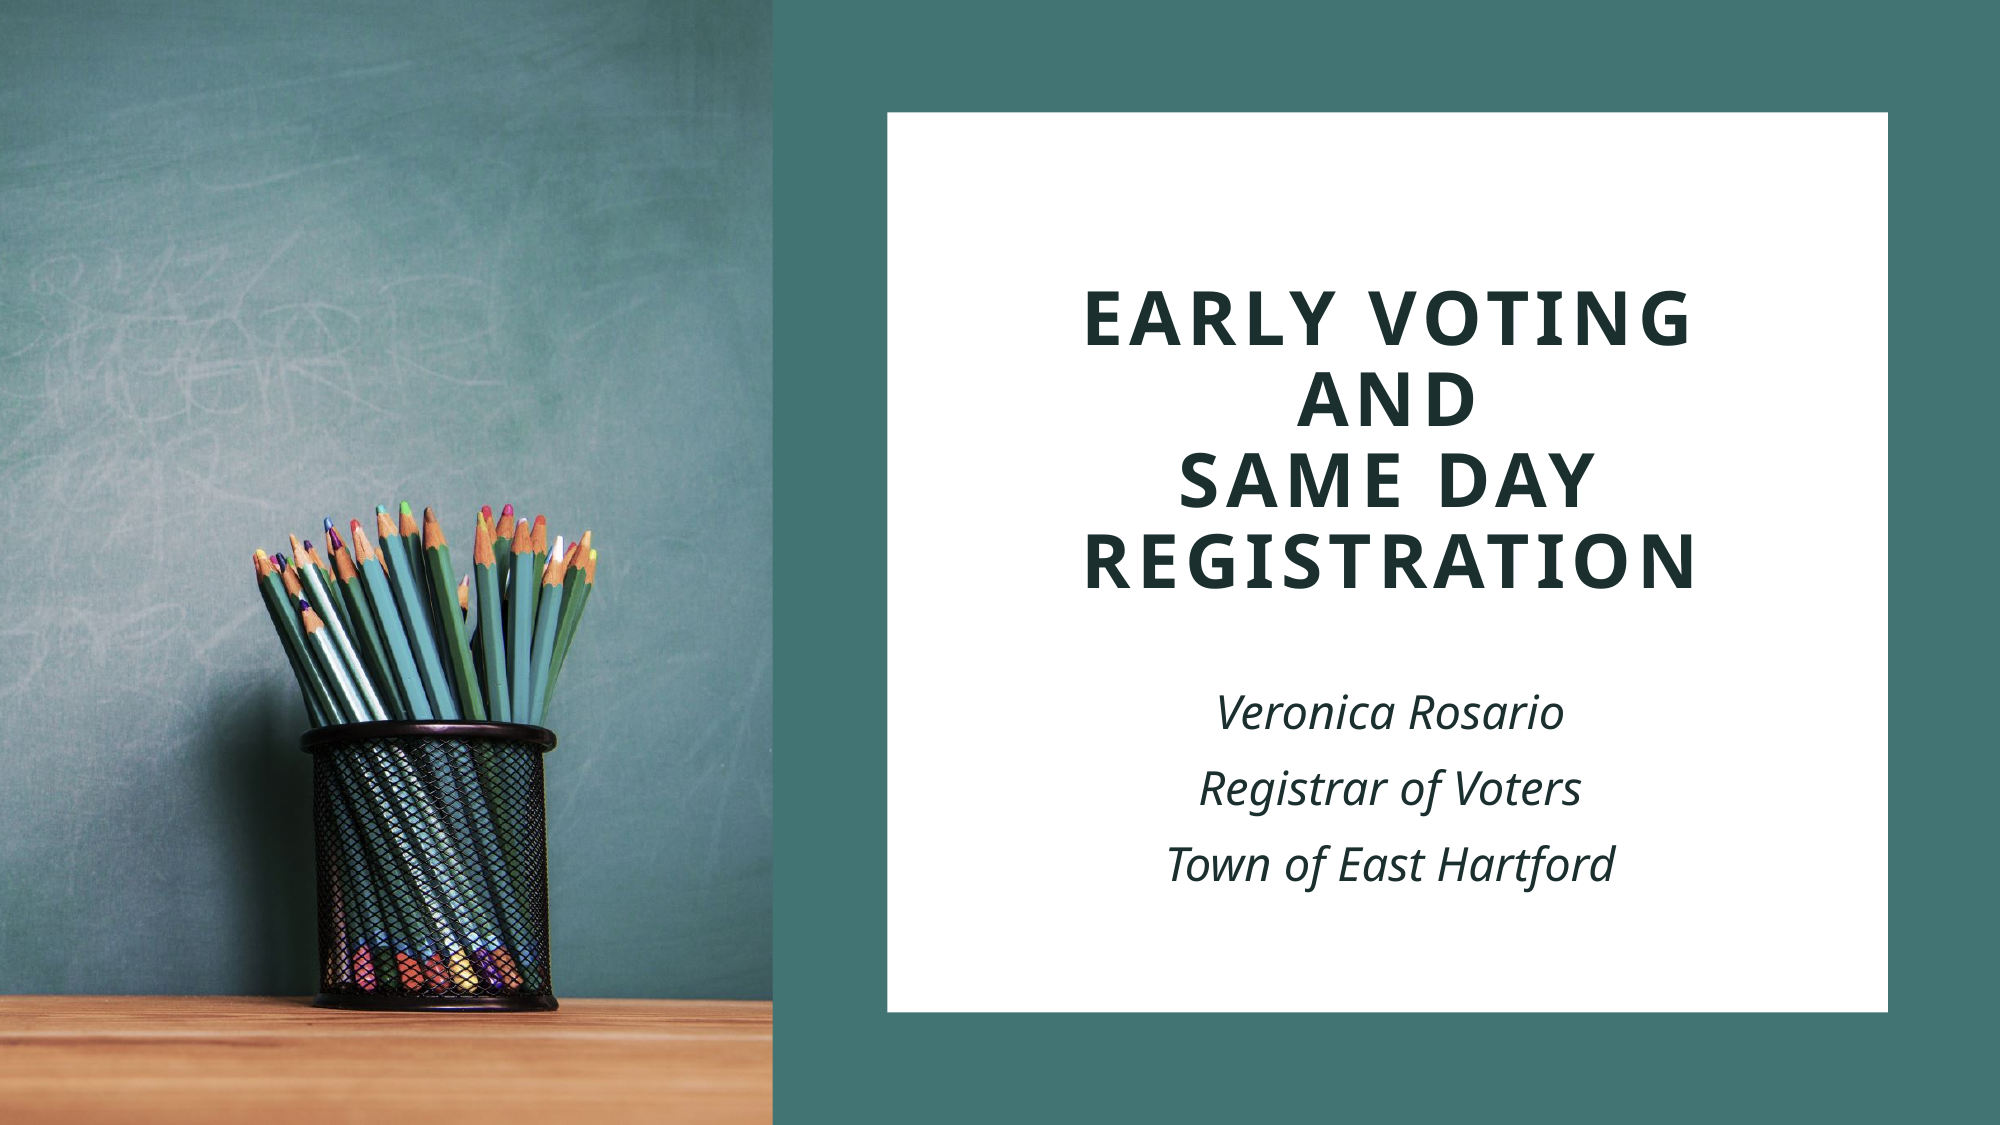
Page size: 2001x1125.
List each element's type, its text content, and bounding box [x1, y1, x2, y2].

text_box [886, 111, 1889, 1013]
subtitle Veronica Rosario Registrar of Voters Town of East Hartford [999, 675, 1782, 900]
picture [0, 0, 782, 1125]
title Early Voting and same day registration [999, 224, 1782, 613]
text_box [782, 0, 2000, 1125]
